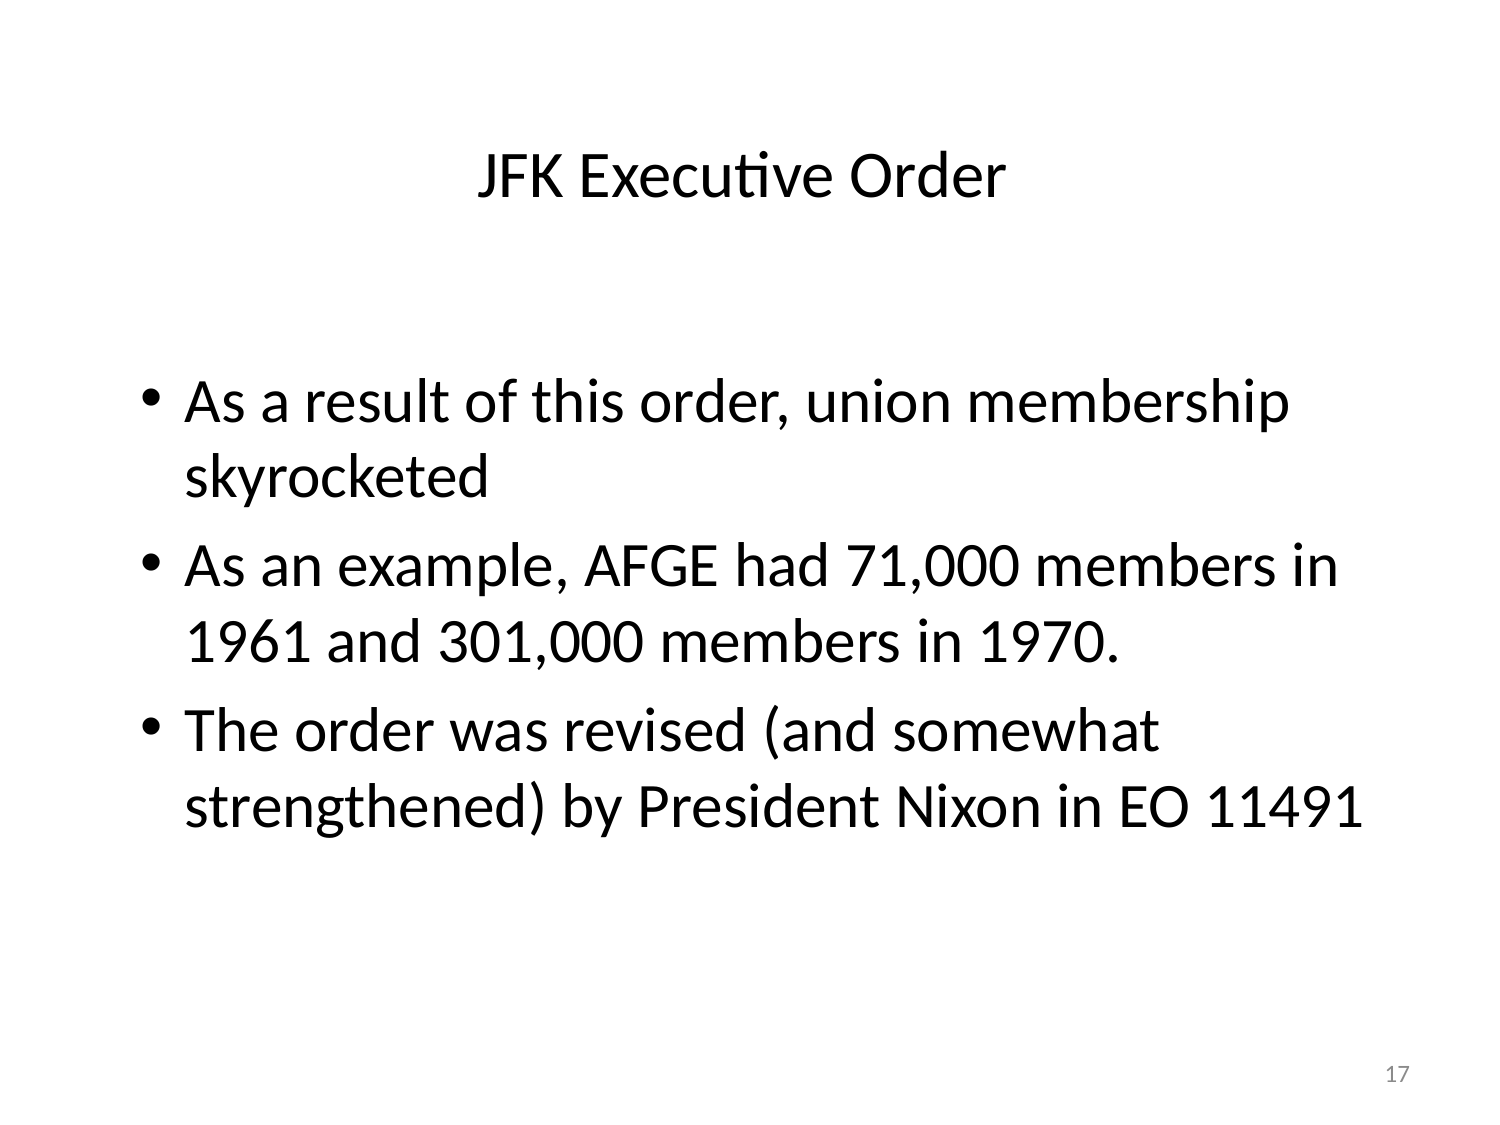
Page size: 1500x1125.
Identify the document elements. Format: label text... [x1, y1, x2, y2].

title JFK Executive Order [112, 50, 1388, 292]
subtitle As a result of this order, union membership skyrocketed As an example, AFGE had 71,000 members in 1961 and 301,000 members in 1970. The order was revised (and somewhat strengthened) by President Nixon in EO 11491 [125, 262, 1388, 925]
slide_number 17 [1074, 1042, 1425, 1103]
